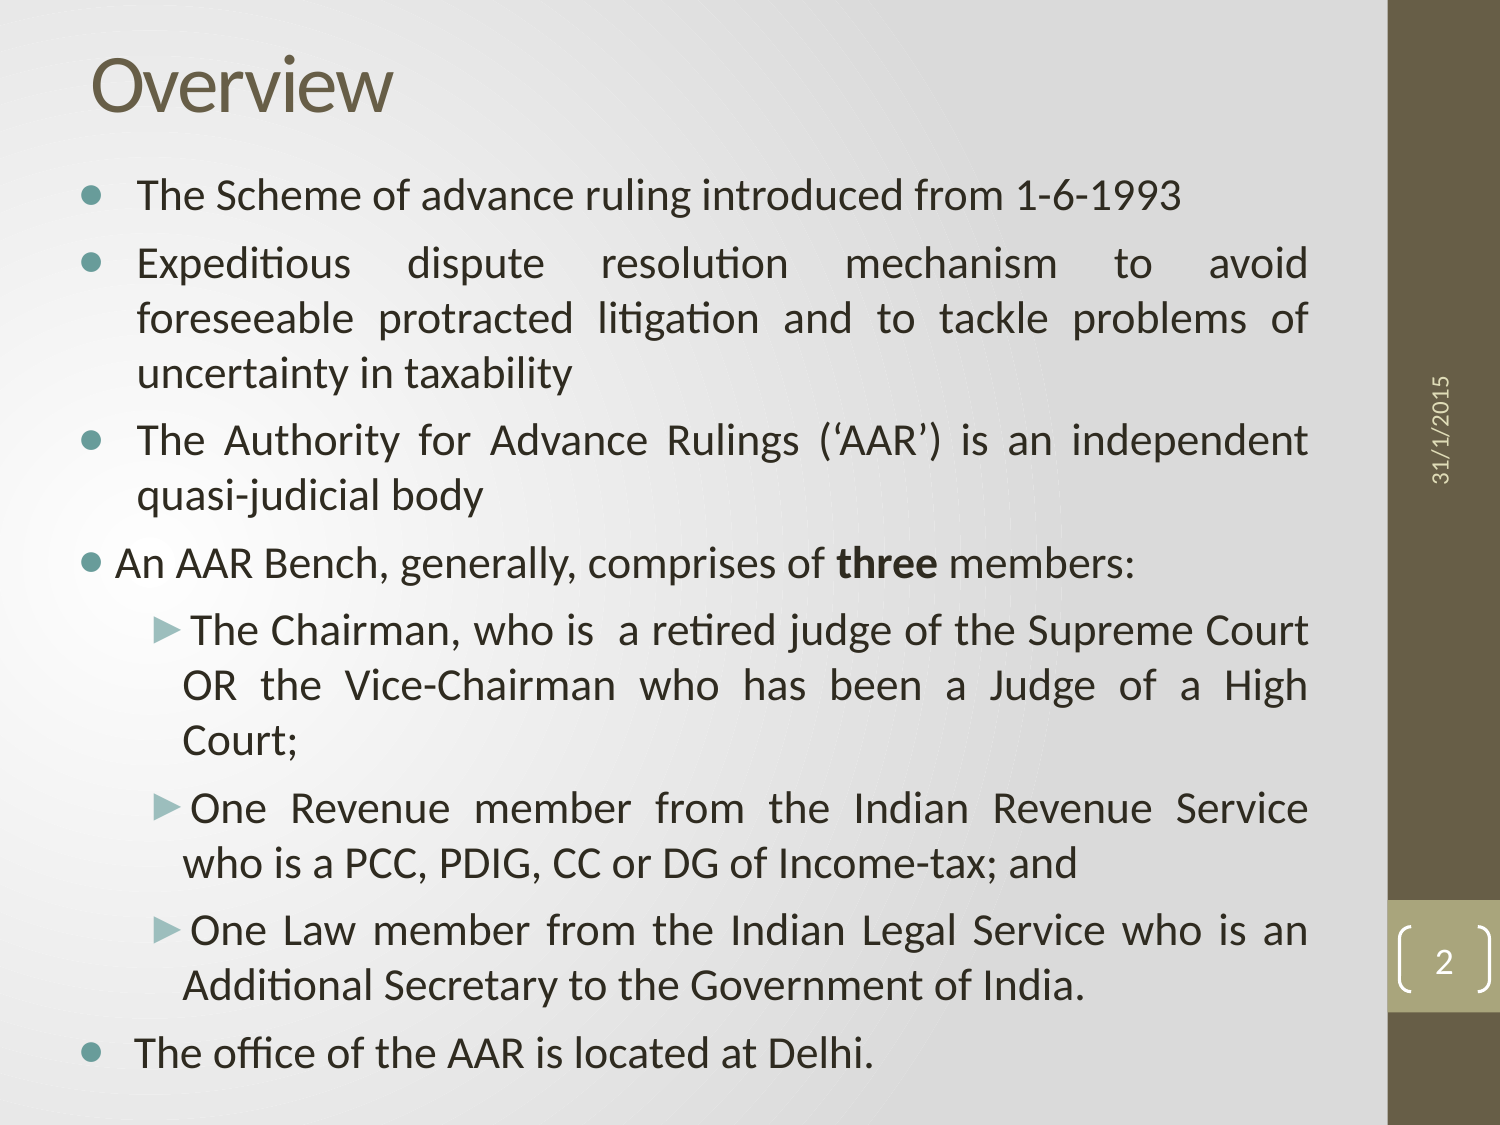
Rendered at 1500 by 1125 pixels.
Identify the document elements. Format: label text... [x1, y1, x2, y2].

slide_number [1408, 100, 1469, 501]
slide_number 2 [1397, 925, 1492, 994]
title Overview [75, 7, 1325, 150]
list The Scheme of advance ruling introduced from 1-6-1993 Expeditious dispute resolution mechanism to avoid foreseeable protracted litigation and to tackle problems of uncertainty in taxability The Authority for Advance Rulings (‘AAR’) is an independent quasi-judicial body An AAR Bench, generally, comprises of three members: The Chairman, who is a retired judge of the Supreme Court OR the Vice-Chairman who has been a Judge of a High Court; One Revenue member from the Indian Revenue Service who is a PCC, PDIG, CC or DG of Income-tax; and One Law member from the Indian Legal Service who is an Additional Secretary to the Government of India. The office of the AAR is located at Delhi. [62, 157, 1325, 988]
